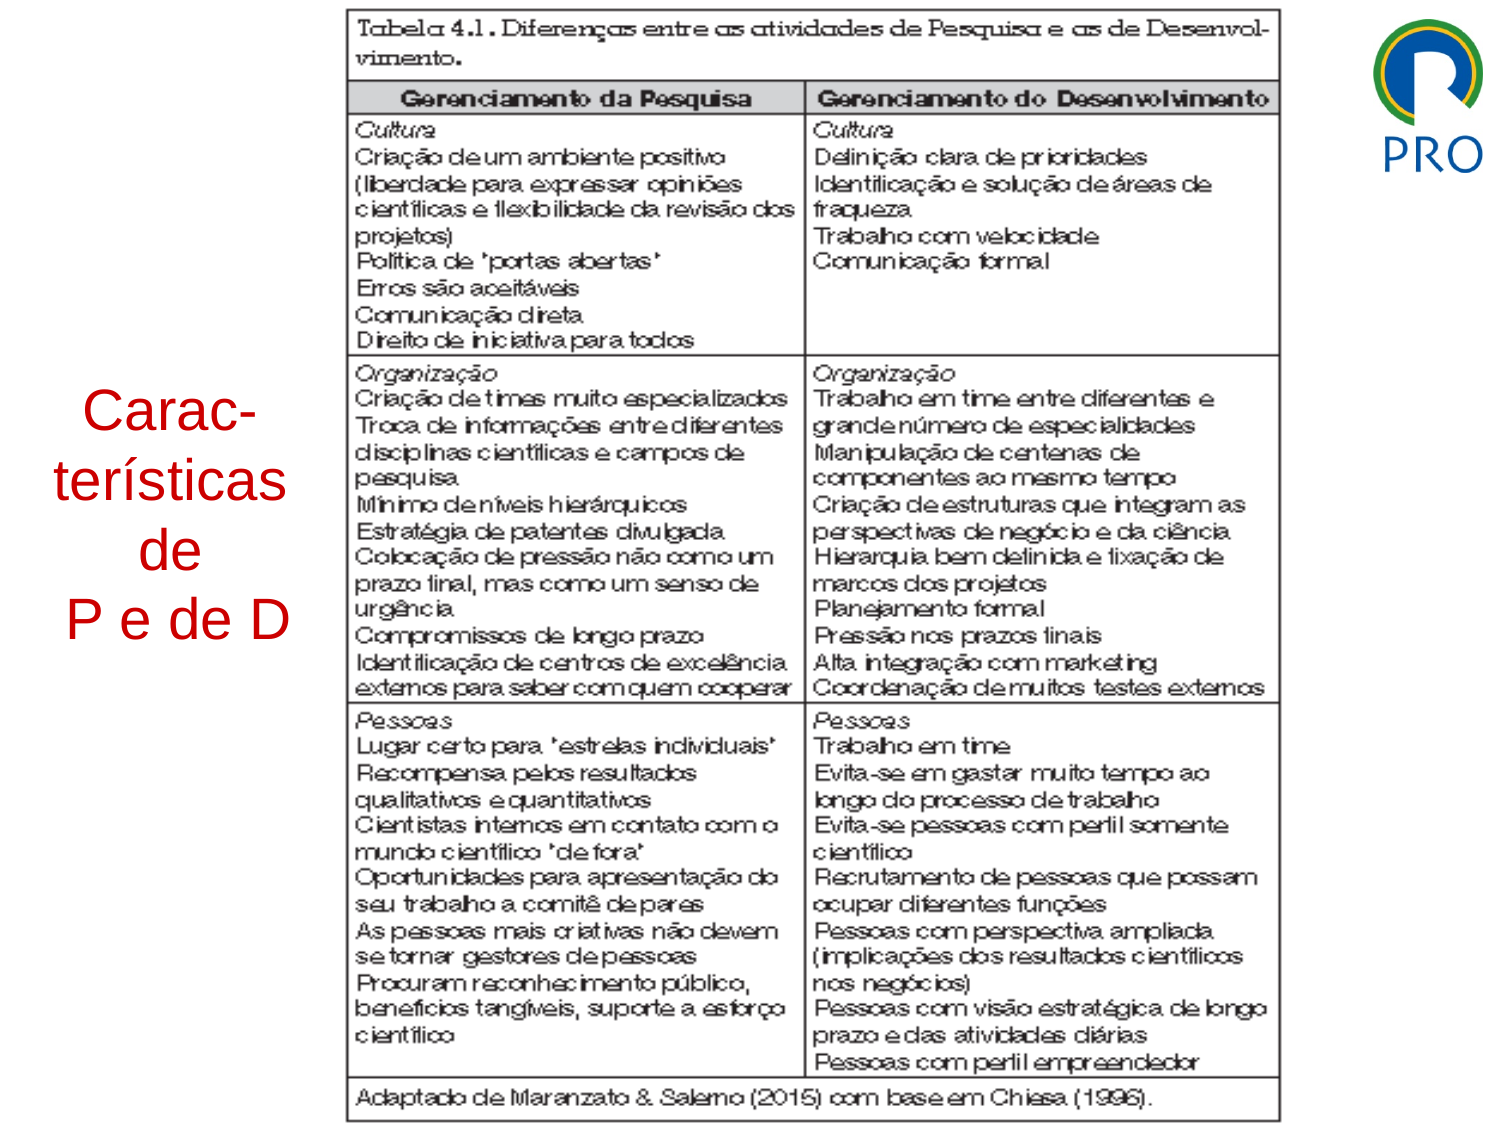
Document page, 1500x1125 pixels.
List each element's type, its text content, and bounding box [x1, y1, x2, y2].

title Carac- terísticas de P e de D [0, 0, 340, 1082]
picture [1373, 19, 1483, 173]
picture [342, 0, 1294, 1125]
